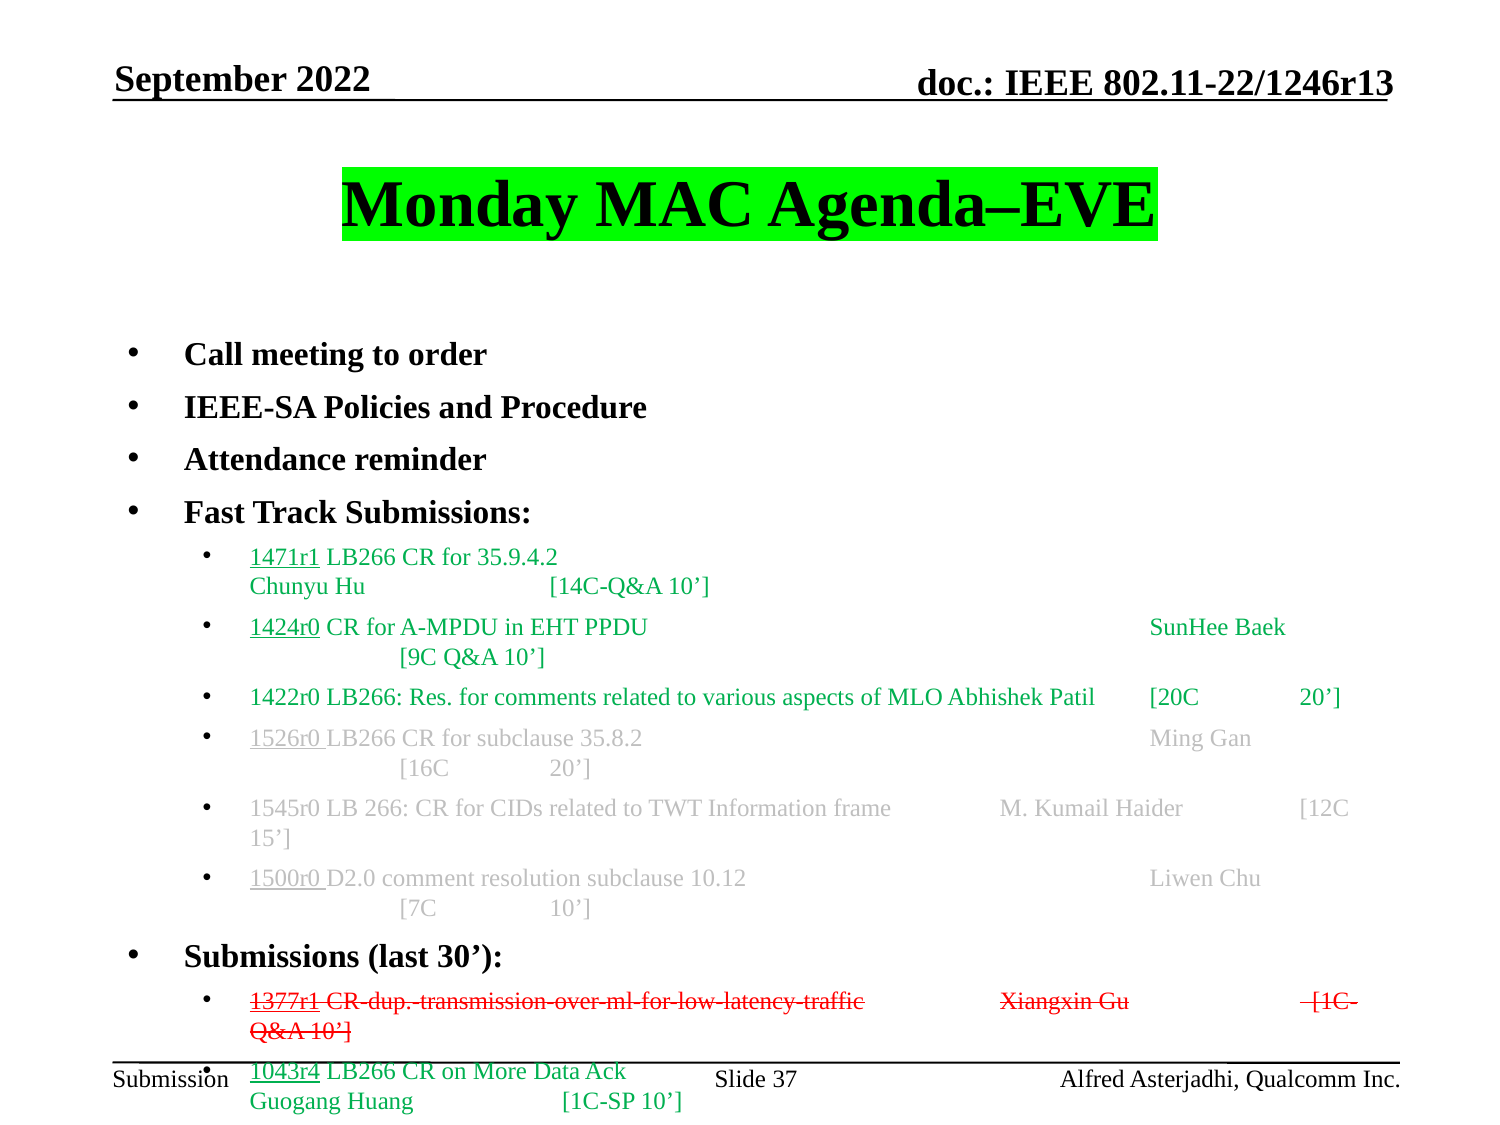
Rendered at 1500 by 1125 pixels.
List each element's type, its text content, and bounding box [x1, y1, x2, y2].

slide_number Slide 37 [712, 1061, 800, 1123]
footer Alfred Asterjadhi, Qualcomm Inc. [878, 1061, 1402, 1093]
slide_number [114, 54, 423, 100]
title Monday MAC Agenda–EVE [112, 112, 1388, 288]
list Call meeting to order IEEE-SA Policies and Procedure Attendance reminder Fast Track Submissions: 1471r1 LB266 CR for 35.9.4.2 Chunyu Hu [14C-Q&A 10’] 1424r0 CR for A-MPDU in EHT PPDU SunHee Baek [9C Q&A 10’] 1422r0 LB266: Res. for comments related to various aspects of MLO Abhishek Patil [20C 20’] 1526r0 LB266 CR for subclause 35.8.2 Ming Gan [16C 20’] 1545r0 LB 266: CR for CIDs related to TWT Information frame M. Kumail Haider [12C 15’] 1500r0 D2.0 comment resolution subclause 10.12 Liwen Chu [7C 10’] Submissions (last 30’): 1377r1 CR-dup.-transmission-over-ml-for-low-latency-traffic Xiangxin Gu [1C-Q&A 10’] 1043r4 LB266 CR on More Data Ack Guogang Huang [1C-SP 10’] 1280r5 CR for R-TWT related CIDs Part1 M. Kumail Haider [7C-SP-10’] AoB: Recess [112, 324, 1388, 1063]
